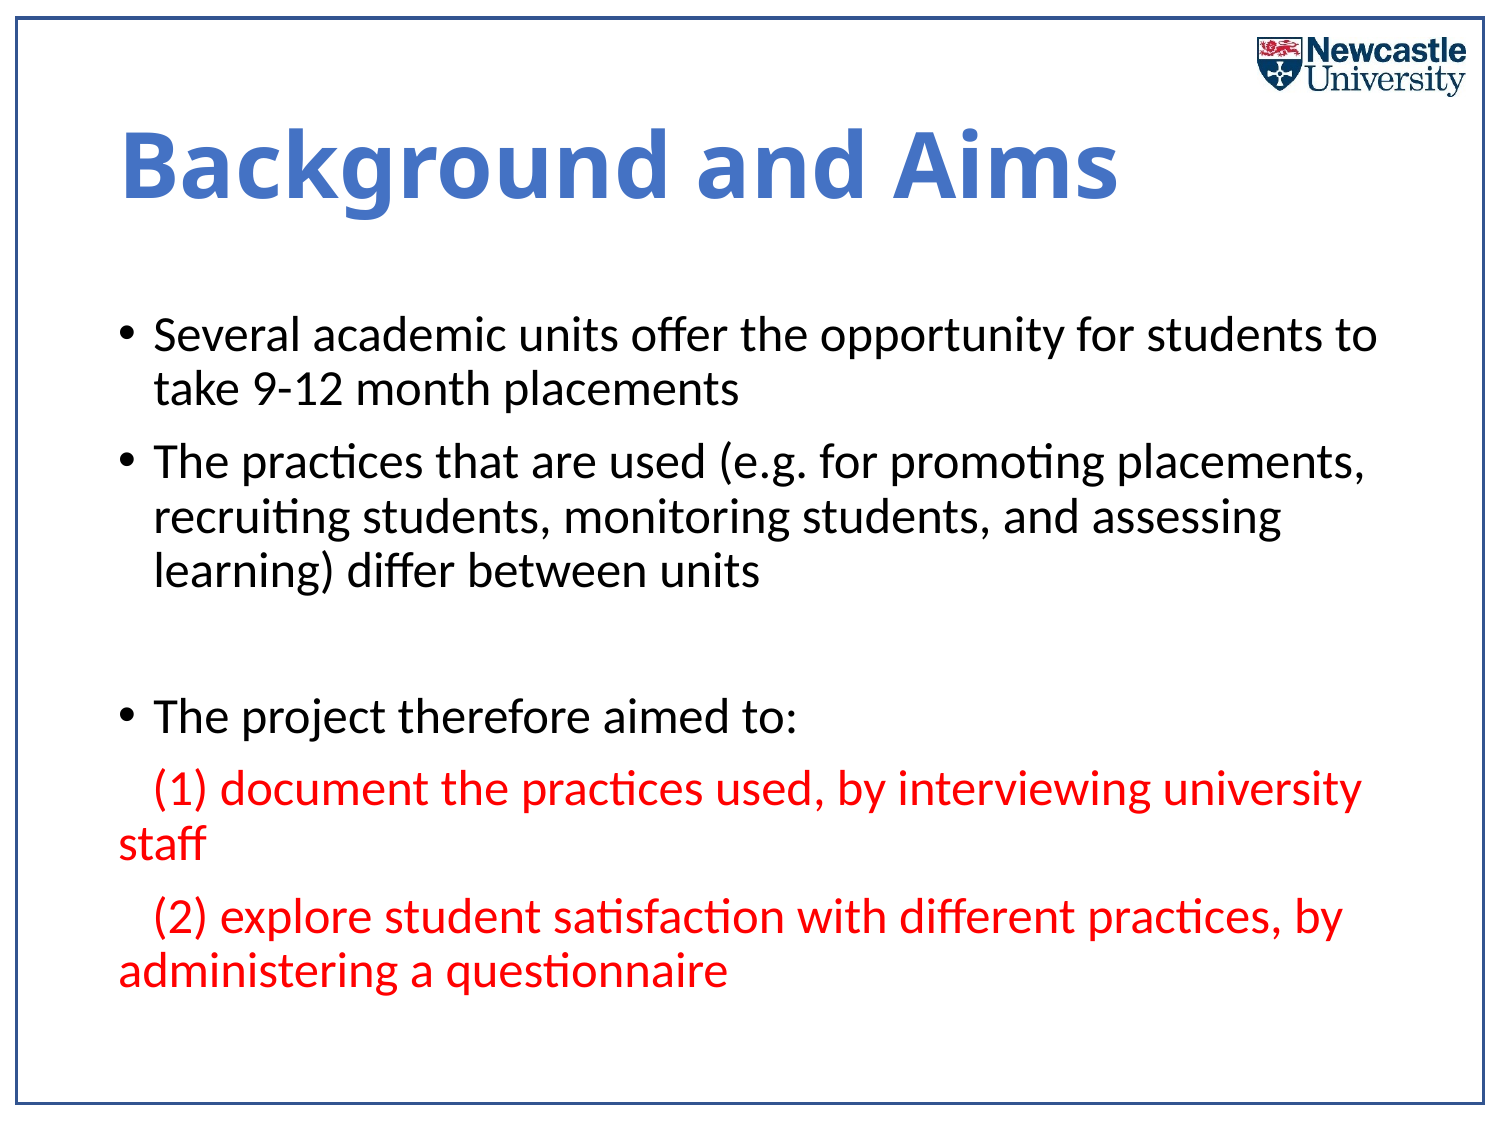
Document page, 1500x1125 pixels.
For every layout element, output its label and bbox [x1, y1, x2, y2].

picture [1257, 37, 1466, 97]
text_box [15, 17, 1484, 1105]
